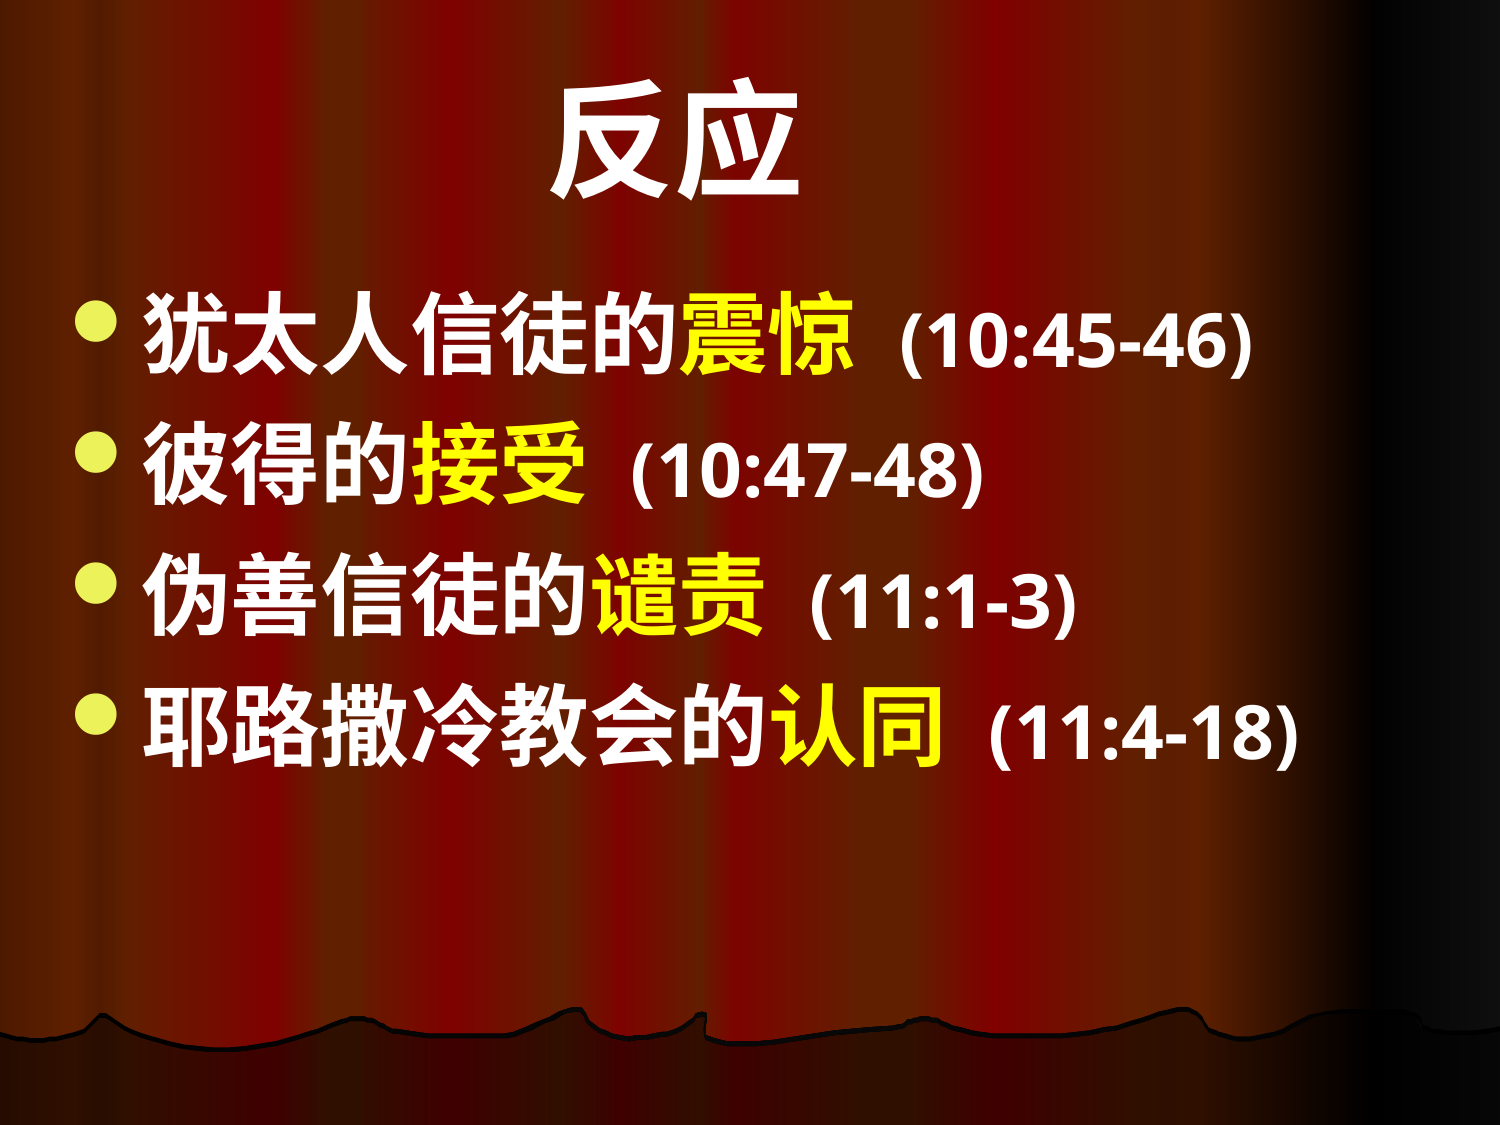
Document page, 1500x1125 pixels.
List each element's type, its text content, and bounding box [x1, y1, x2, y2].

list 犹太人信徒的震惊 (10:45-46) 彼得的接受 (10:47-48) 伪善信徒的谴责 (11:1-3) 耶路撒冷教会的认同 (11:4-18) [0, 290, 1500, 931]
title 反应 [0, 42, 1351, 231]
